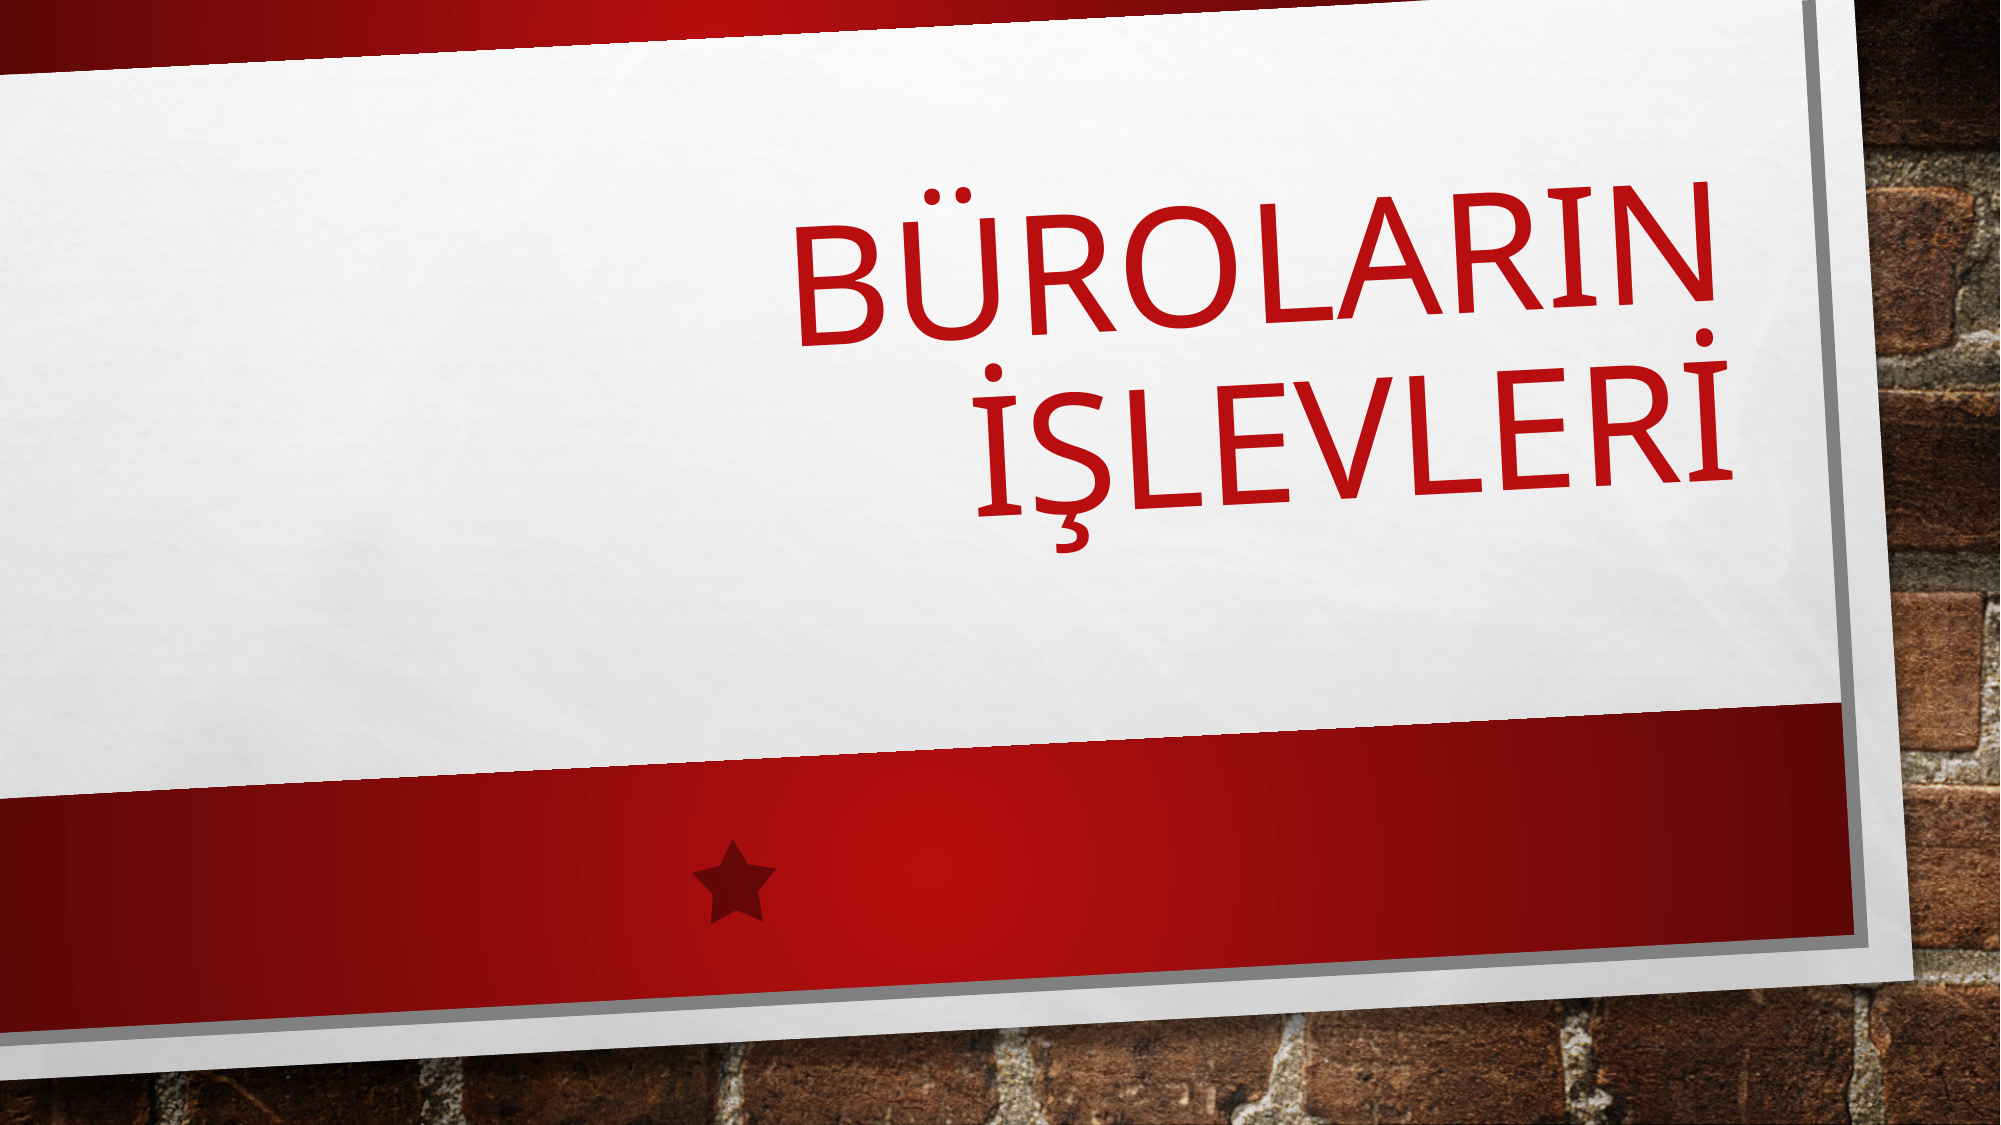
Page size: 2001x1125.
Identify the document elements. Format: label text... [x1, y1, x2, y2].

picture [0, 0, 2000, 1125]
title Büroların işlevleri [135, 67, 1758, 605]
